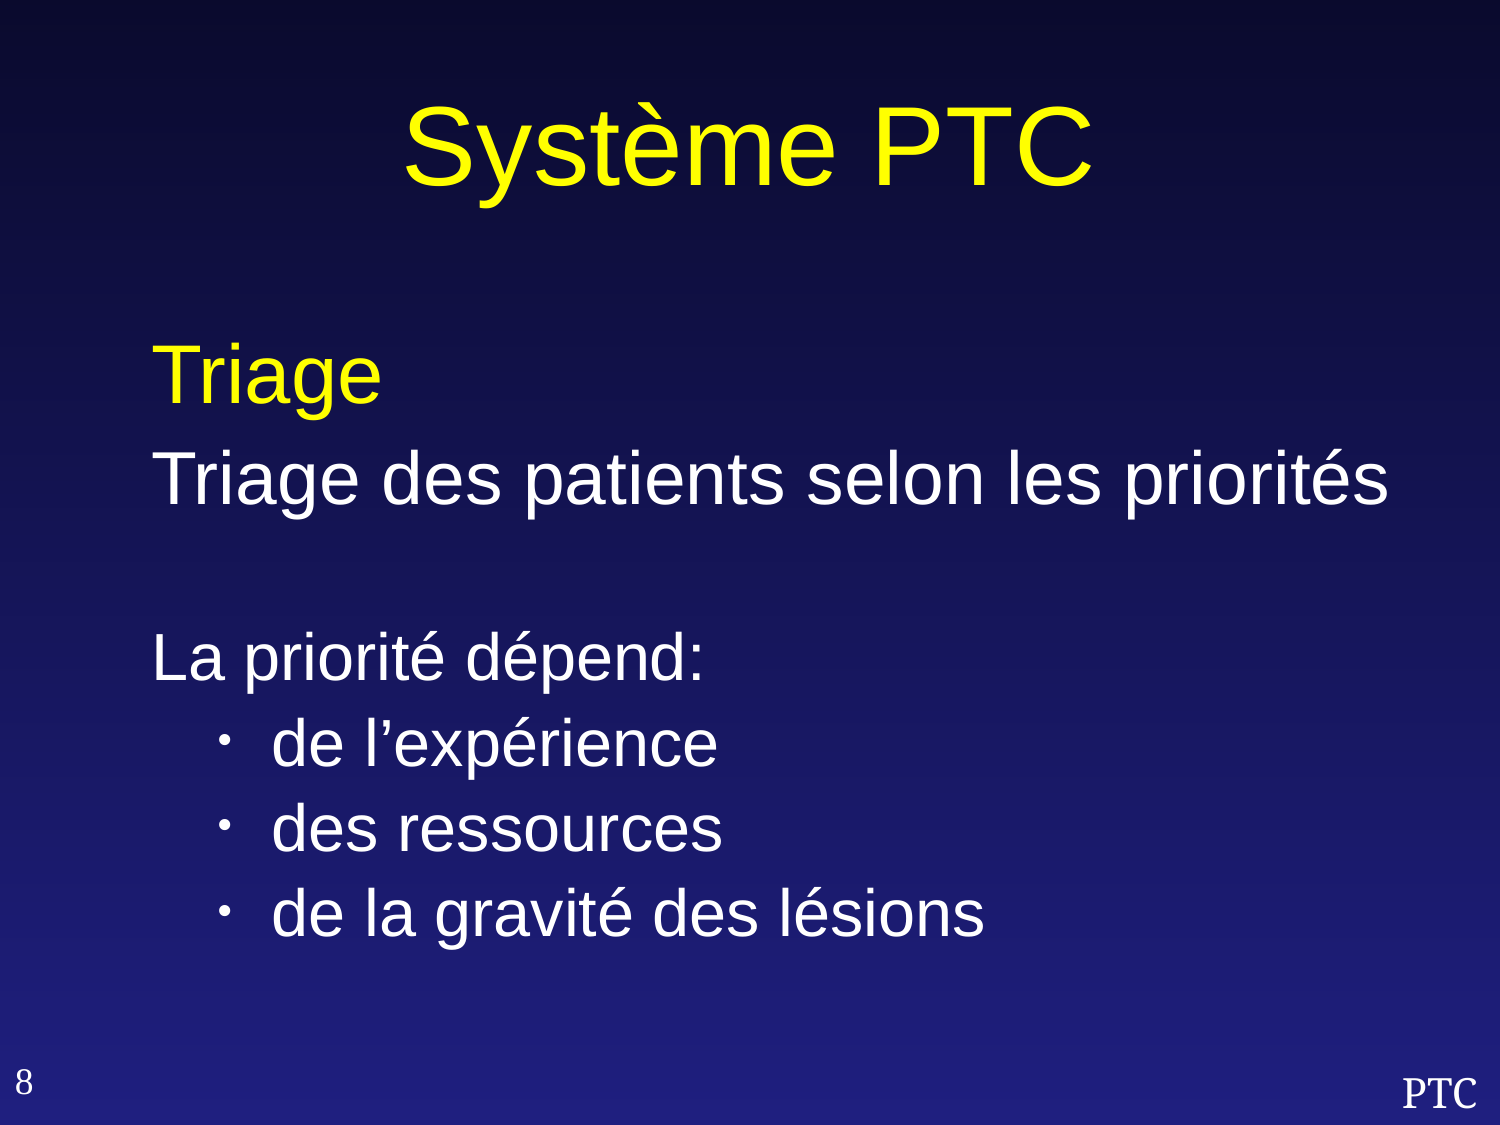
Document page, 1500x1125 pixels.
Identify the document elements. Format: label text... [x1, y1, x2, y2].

text_box 8 [0, 1049, 49, 1110]
text_box Système PTC [111, 19, 1387, 263]
text_box Triage Triage des patients selon les priorités La priorité dépend: de l’expérience des ressources de la gravité des lésions [135, 283, 1500, 1071]
